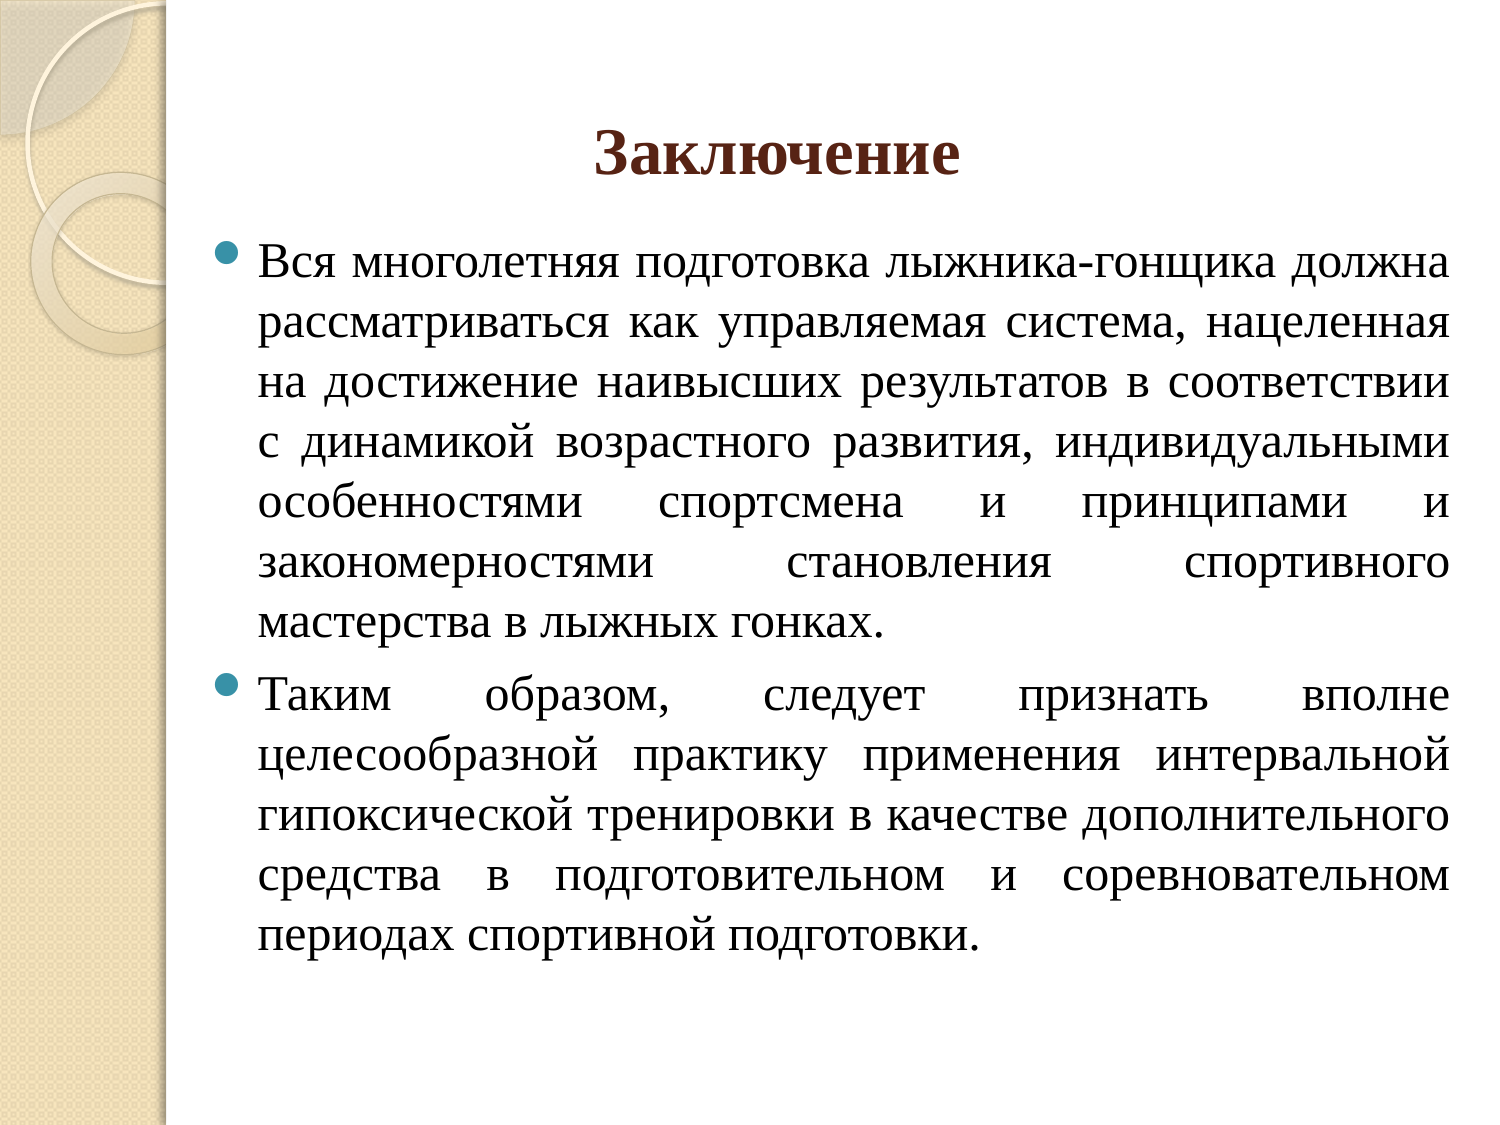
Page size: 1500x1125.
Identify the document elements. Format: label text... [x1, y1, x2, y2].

title Заключение [171, 54, 1402, 243]
list Вся многолетняя подготовка лыжника-гонщика должна рассматриваться как управляемая система, нацеленная на достижение наивысших результатов в соответствии с динамикой возрастного развития, индивидуальными особенностями спортсмена и принципами и закономерностями становления спортивного мастерства в лыжных гонках. Таким образом, следует признать вполне целесообразной практику применения интервальной гипоксической тренировки в качестве дополнительного средства в подготовительном и соревновательном периодах спортивной подготовки. [182, 219, 1466, 1008]
